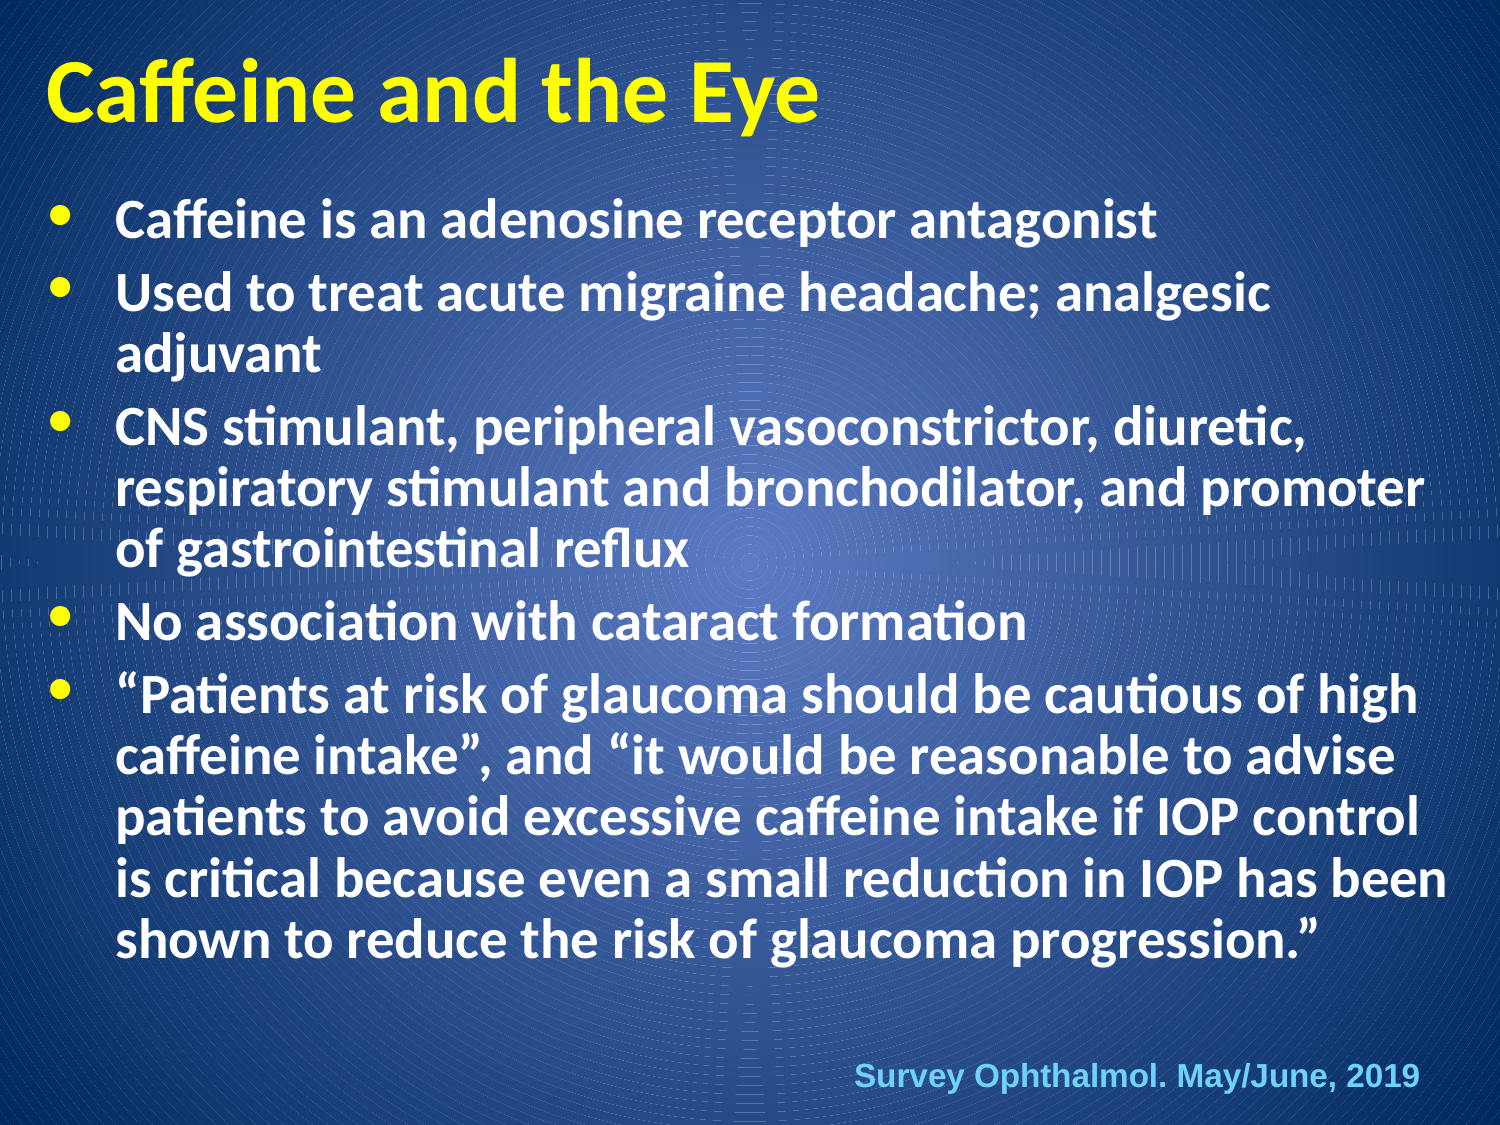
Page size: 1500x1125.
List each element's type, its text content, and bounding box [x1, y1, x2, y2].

title Caffeine and the Eye [31, 31, 1469, 155]
list Caffeine is an adenosine receptor antagonist Used to treat acute migraine headache; analgesic adjuvant CNS stimulant, peripheral vasoconstrictor, diuretic, respiratory stimulant and bronchodilator, and promoter of gastrointestinal reflux No association with cataract formation “Patients at risk of glaucoma should be cautious of high caffeine intake”, and “it would be reasonable to advise patients to avoid excessive caffeine intake if IOP control is critical because even a small reduction in IOP has been shown to reduce the risk of glaucoma progression.” [31, 182, 1469, 1037]
text_box Survey Ophthalmol. May/June, 2019 [839, 1047, 1500, 1102]
